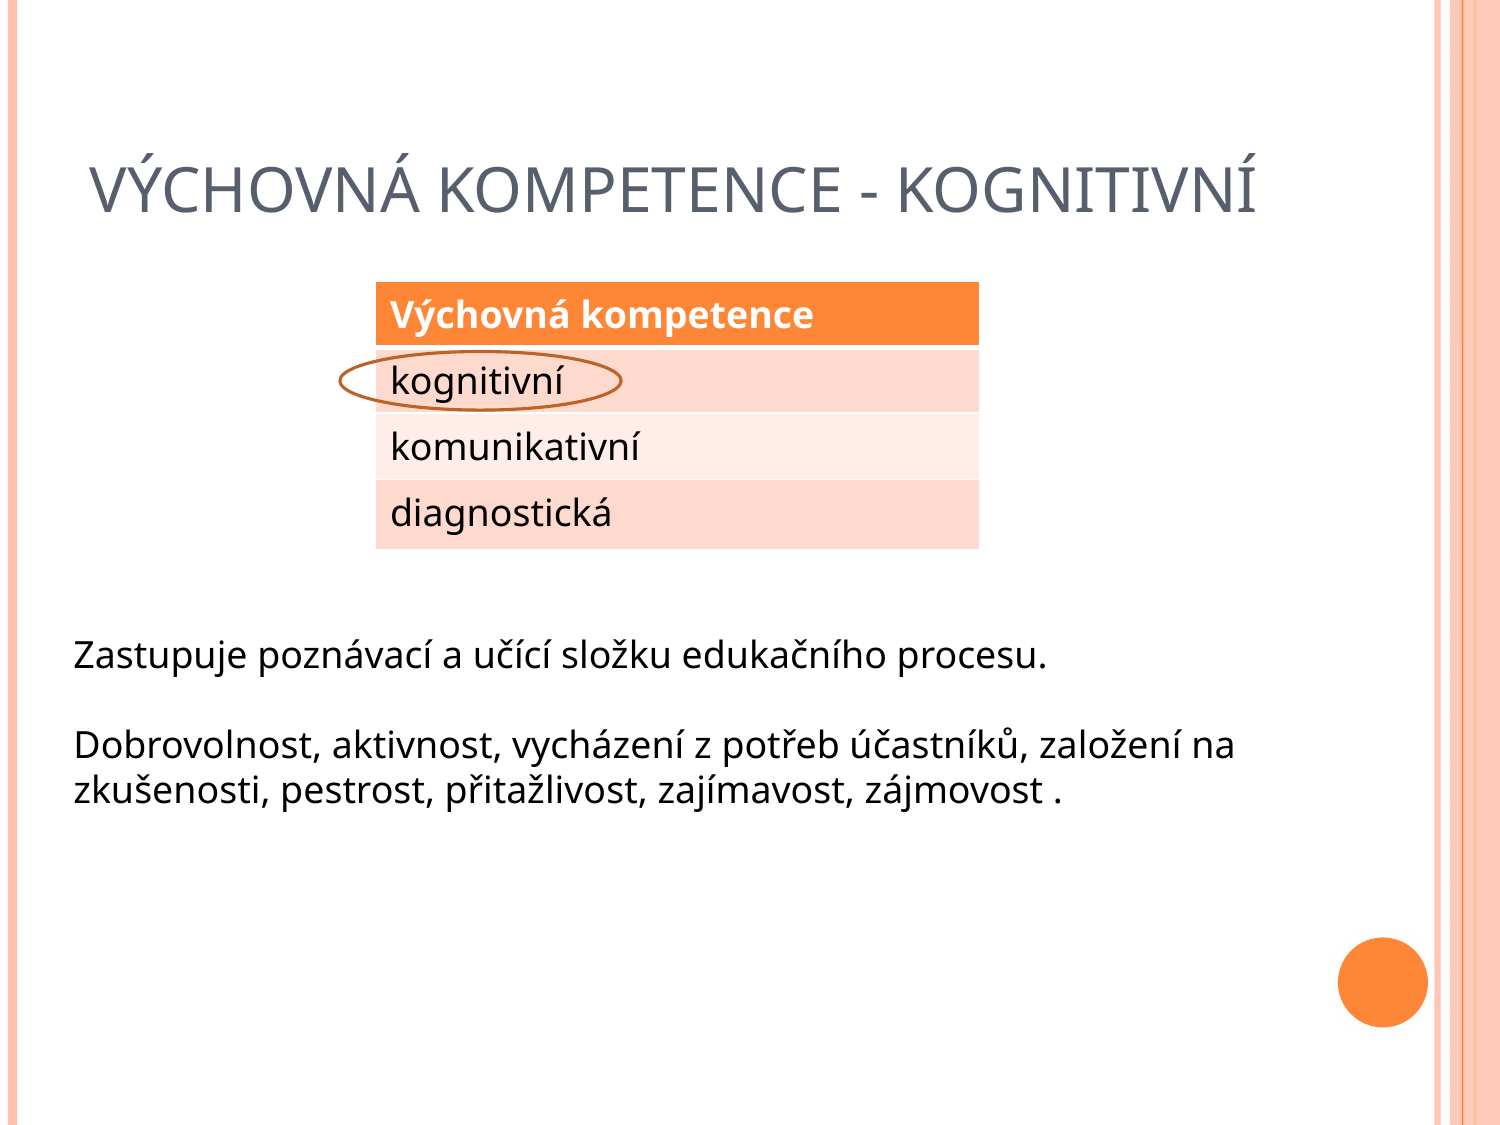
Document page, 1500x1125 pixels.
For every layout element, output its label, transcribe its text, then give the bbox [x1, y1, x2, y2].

text_box [338, 349, 623, 412]
table_cell kognitivní [376, 350, 442, 359]
table_cell kognitivní [510, 350, 979, 412]
table_cell komunikativní [376, 414, 979, 479]
text_box Zastupuje poznávací a učící složku edukačního procesu. Dobrovolnost, aktivnost, vycházení z potřeb účastníků, založení na zkušenosti, pestrost, přitažlivost, zajímavost, zájmovost . [58, 623, 1430, 819]
table_header Výchovná kompetence [376, 282, 979, 345]
title Výchovná kompetence - kognitivní [75, 45, 1300, 233]
table_cell diagnostická [376, 480, 979, 549]
table_cell kognitivní [376, 403, 451, 412]
